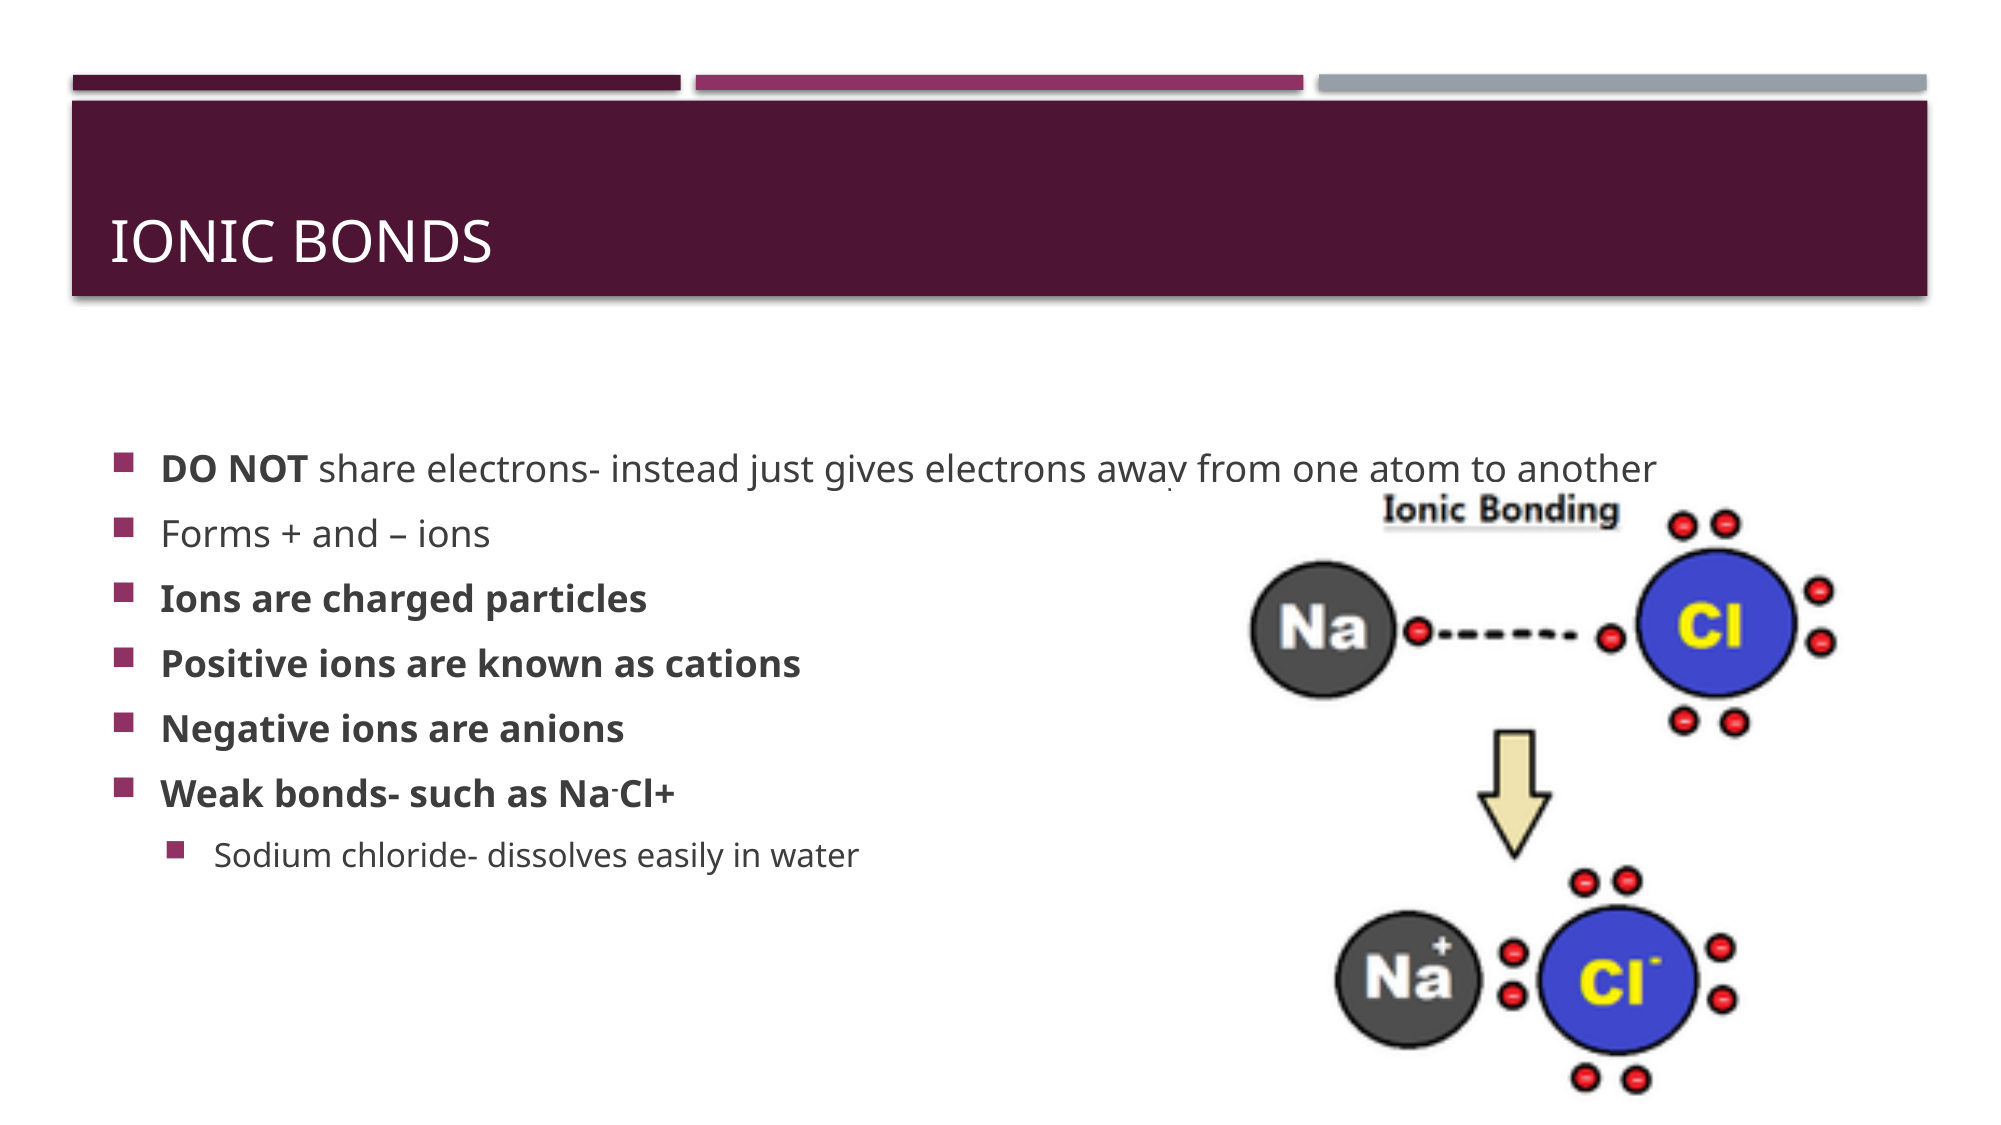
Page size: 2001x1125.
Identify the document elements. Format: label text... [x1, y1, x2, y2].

picture [1170, 481, 1883, 1125]
list DO NOT share electrons- instead just gives electrons away from one atom to another Forms + and – ions Ions are charged particles Positive ions are known as cations Negative ions are anions Weak bonds- such as Na-Cl+ Sodium chloride- dissolves easily in water [95, 357, 1905, 962]
title Ionic bonds [95, 115, 1905, 282]
